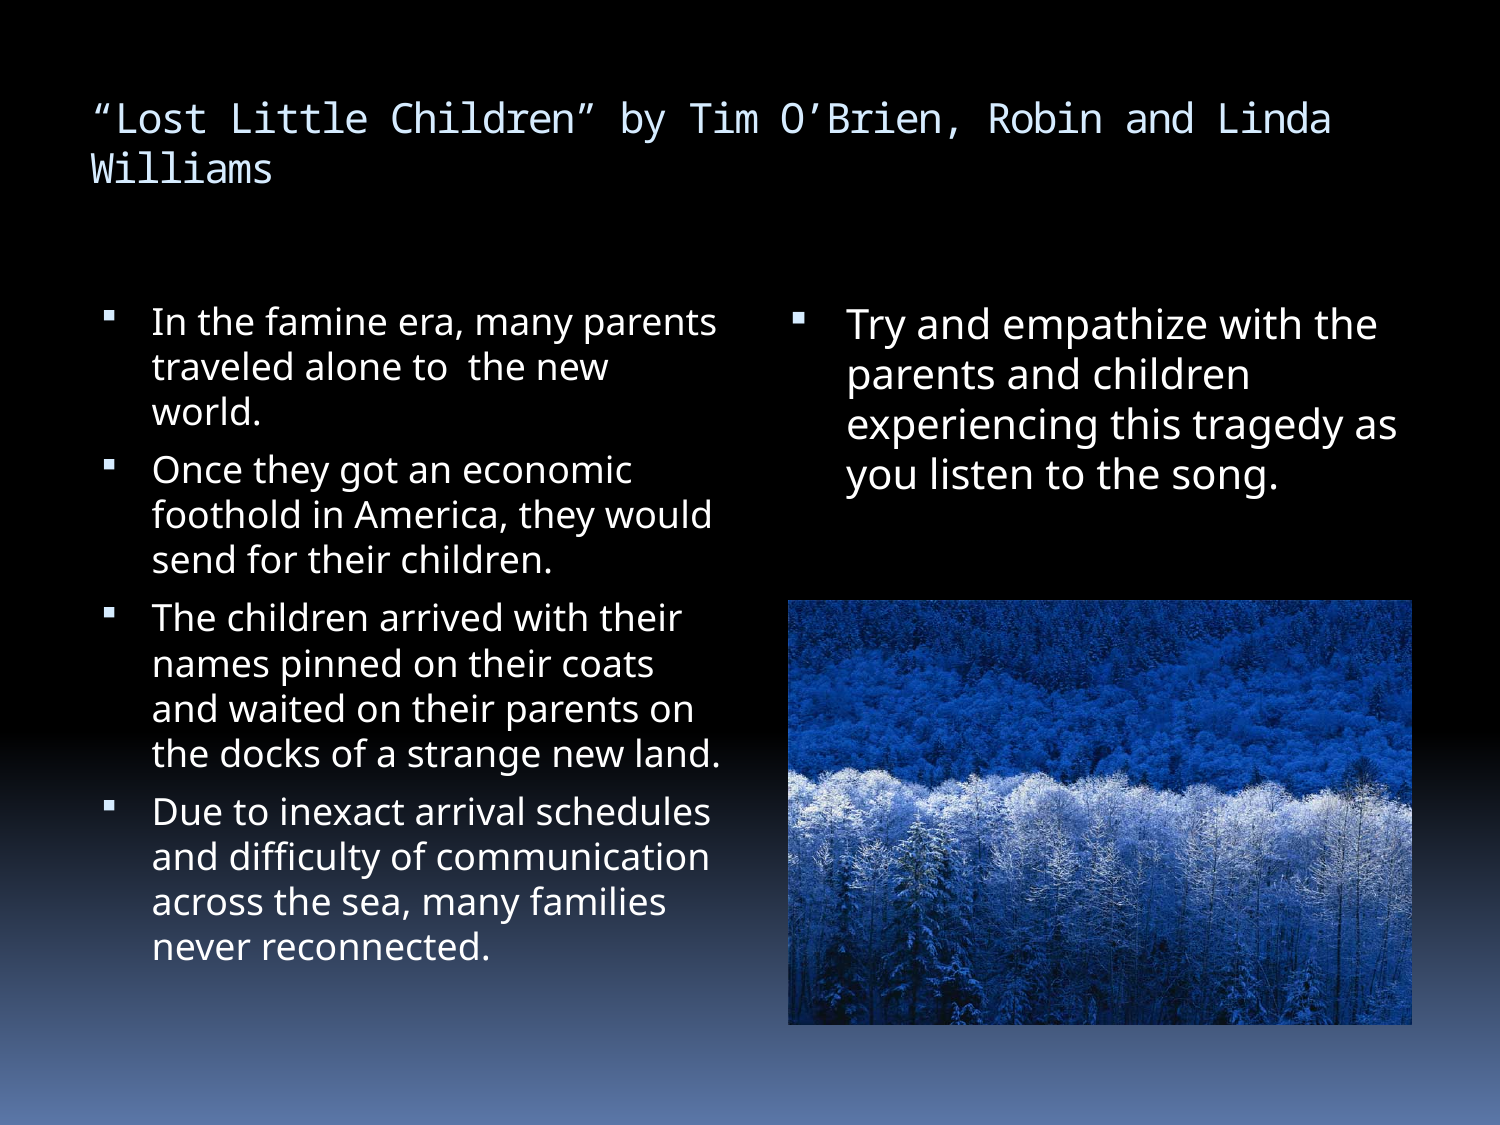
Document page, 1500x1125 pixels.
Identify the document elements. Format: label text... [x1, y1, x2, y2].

list In the famine era, many parents traveled alone to the new world. Once they got an economic foothold in America, they would send for their children. The children arrived with their names pinned on their coats and waited on their parents on the docks of a strange new land. Due to inexact arrival schedules and difficulty of communication across the sea, many families never reconnected. [76, 290, 739, 1033]
title “Lost Little Children” by Tim O’Brien, Robin and Linda Williams [75, 83, 1425, 234]
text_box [787, 599, 1413, 1026]
list Try and empathize with the parents and children experiencing this tragedy as you listen to the song. [763, 290, 1427, 1033]
